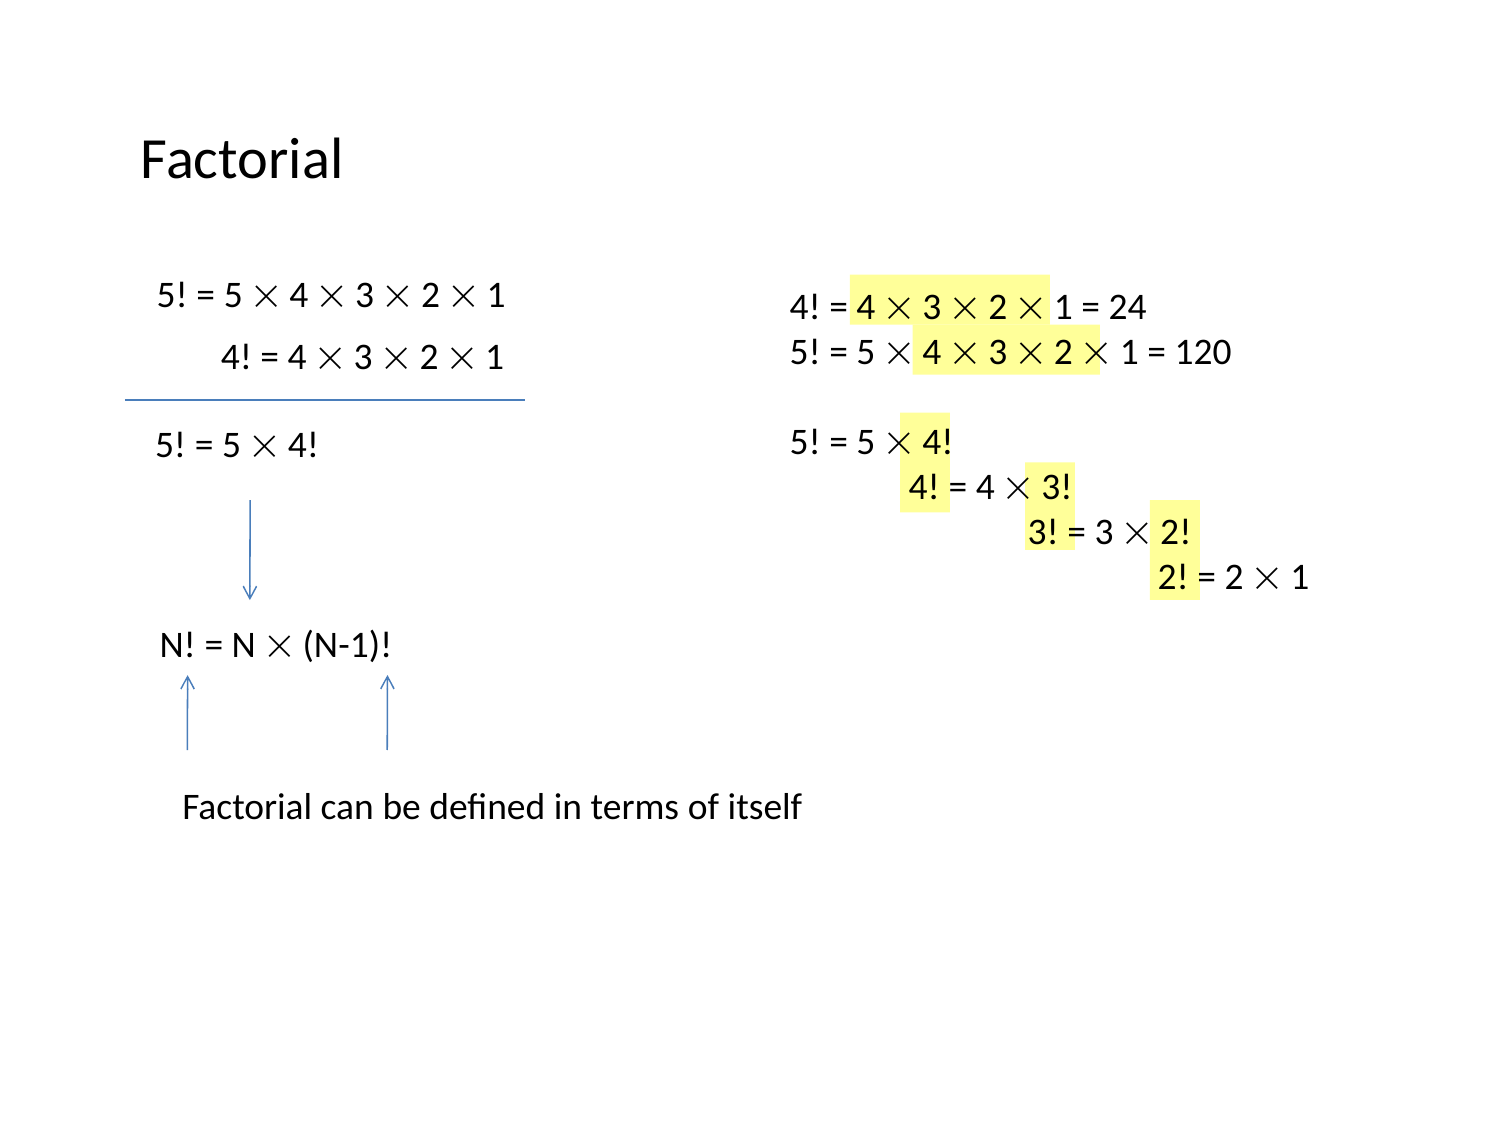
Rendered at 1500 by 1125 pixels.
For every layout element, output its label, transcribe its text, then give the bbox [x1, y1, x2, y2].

text_box Factorial [126, 112, 359, 198]
text_box 5! = 5  4! [140, 412, 334, 473]
text_box Factorial can be defined in terms of itself [167, 774, 818, 835]
text_box 4! = 4  3  2  1 [206, 324, 520, 385]
text_box 5! = 5  4  3  2  1 [141, 262, 521, 323]
text_box 4! = 4  3  2  1 = 24 5! = 5  4  3  2  1 = 120 5! = 5  4! 4! = 4  3! 3! = 3  2! 2! = 2  1 [774, 274, 1388, 605]
text_box N! = N  (N-1)! [144, 612, 408, 673]
